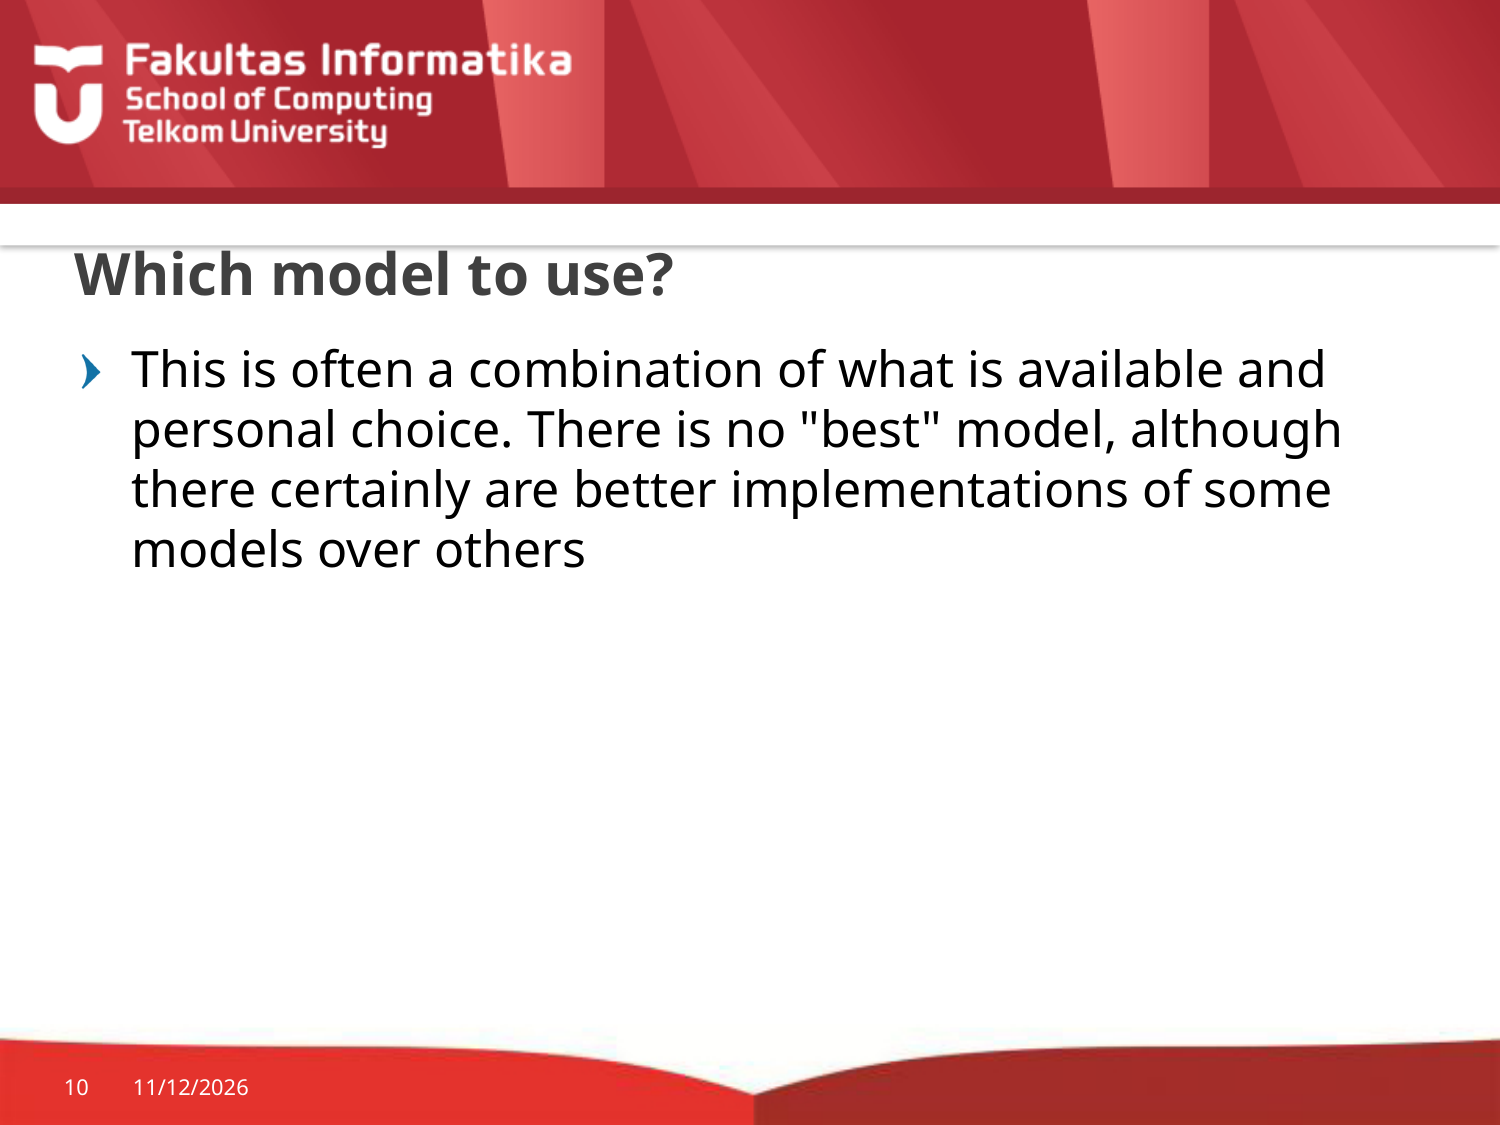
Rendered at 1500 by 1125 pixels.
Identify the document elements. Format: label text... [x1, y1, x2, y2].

title Which model to use? [59, 219, 1426, 325]
picture [0, 1024, 1500, 1125]
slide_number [132, 1058, 403, 1119]
slide_number 10 [63, 1058, 123, 1119]
picture [0, 0, 1500, 203]
list This is often a combination of what is available and personal choice. There is no "best" model, although there certainly are better implementations of some models over others [60, 329, 1426, 990]
picture [75, 343, 104, 391]
